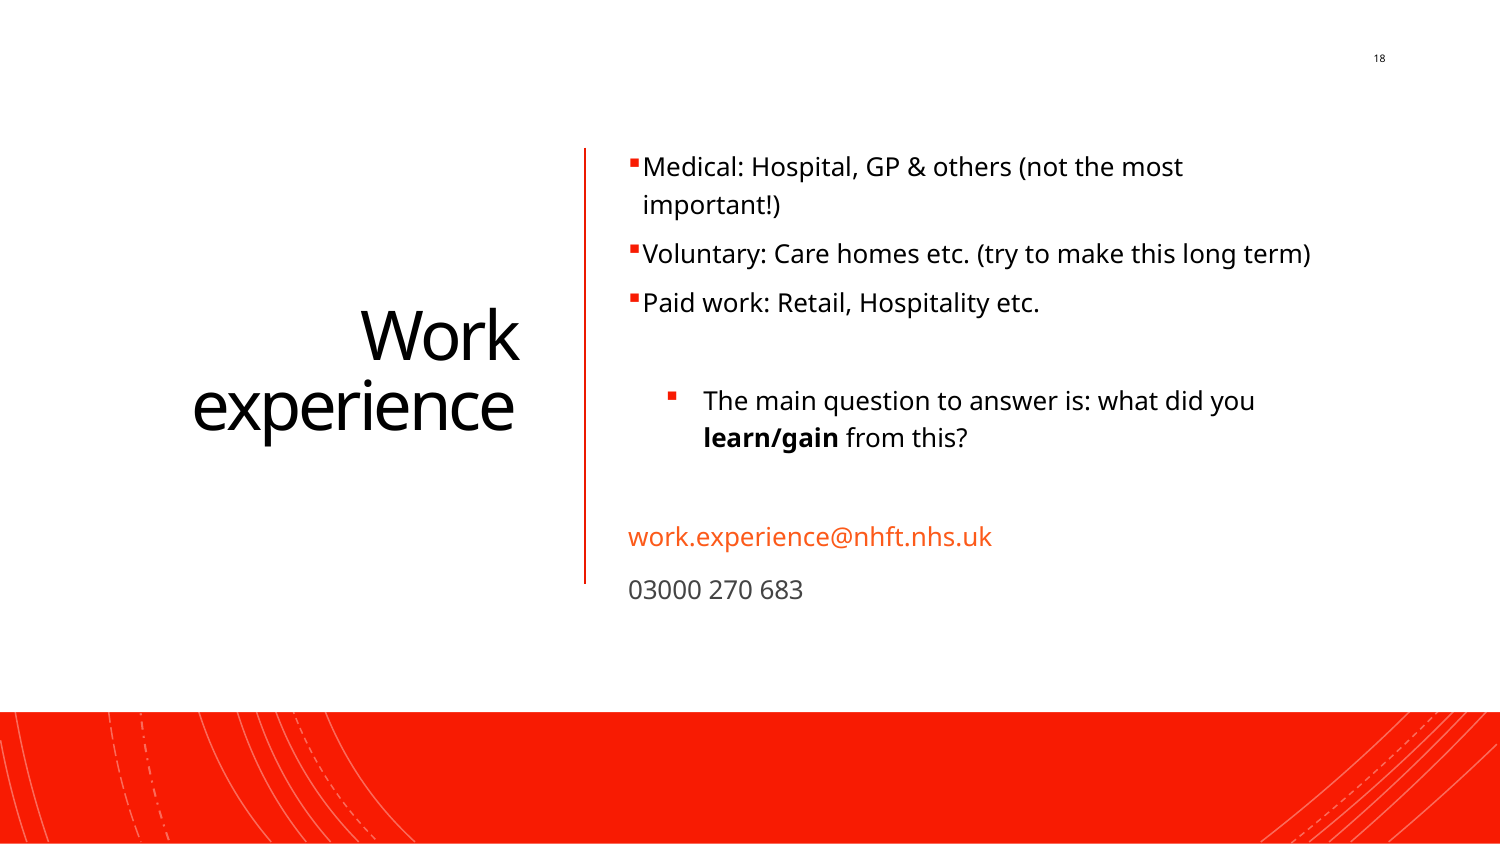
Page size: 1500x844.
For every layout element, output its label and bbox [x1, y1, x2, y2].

text_box [0, 0, 1498, 844]
